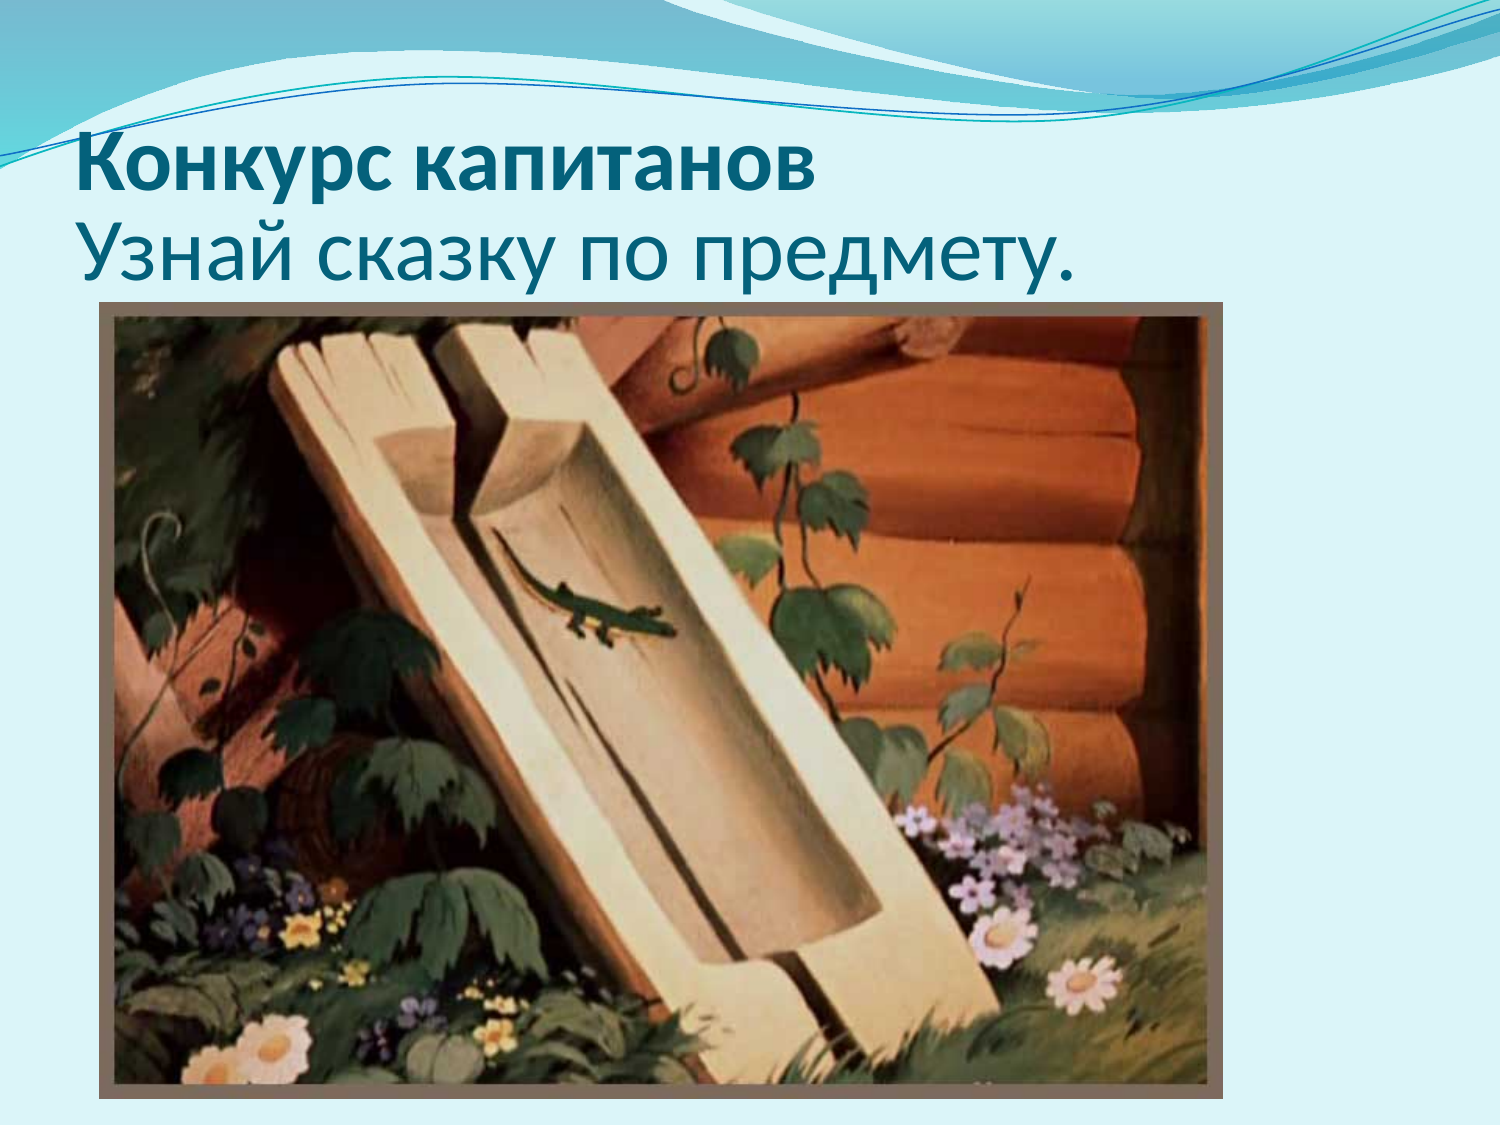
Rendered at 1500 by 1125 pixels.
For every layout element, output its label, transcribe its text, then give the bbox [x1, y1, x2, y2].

picture [98, 302, 1223, 1099]
title Конкурс капитанов Узнай сказку по предмету. [75, 115, 1438, 303]
